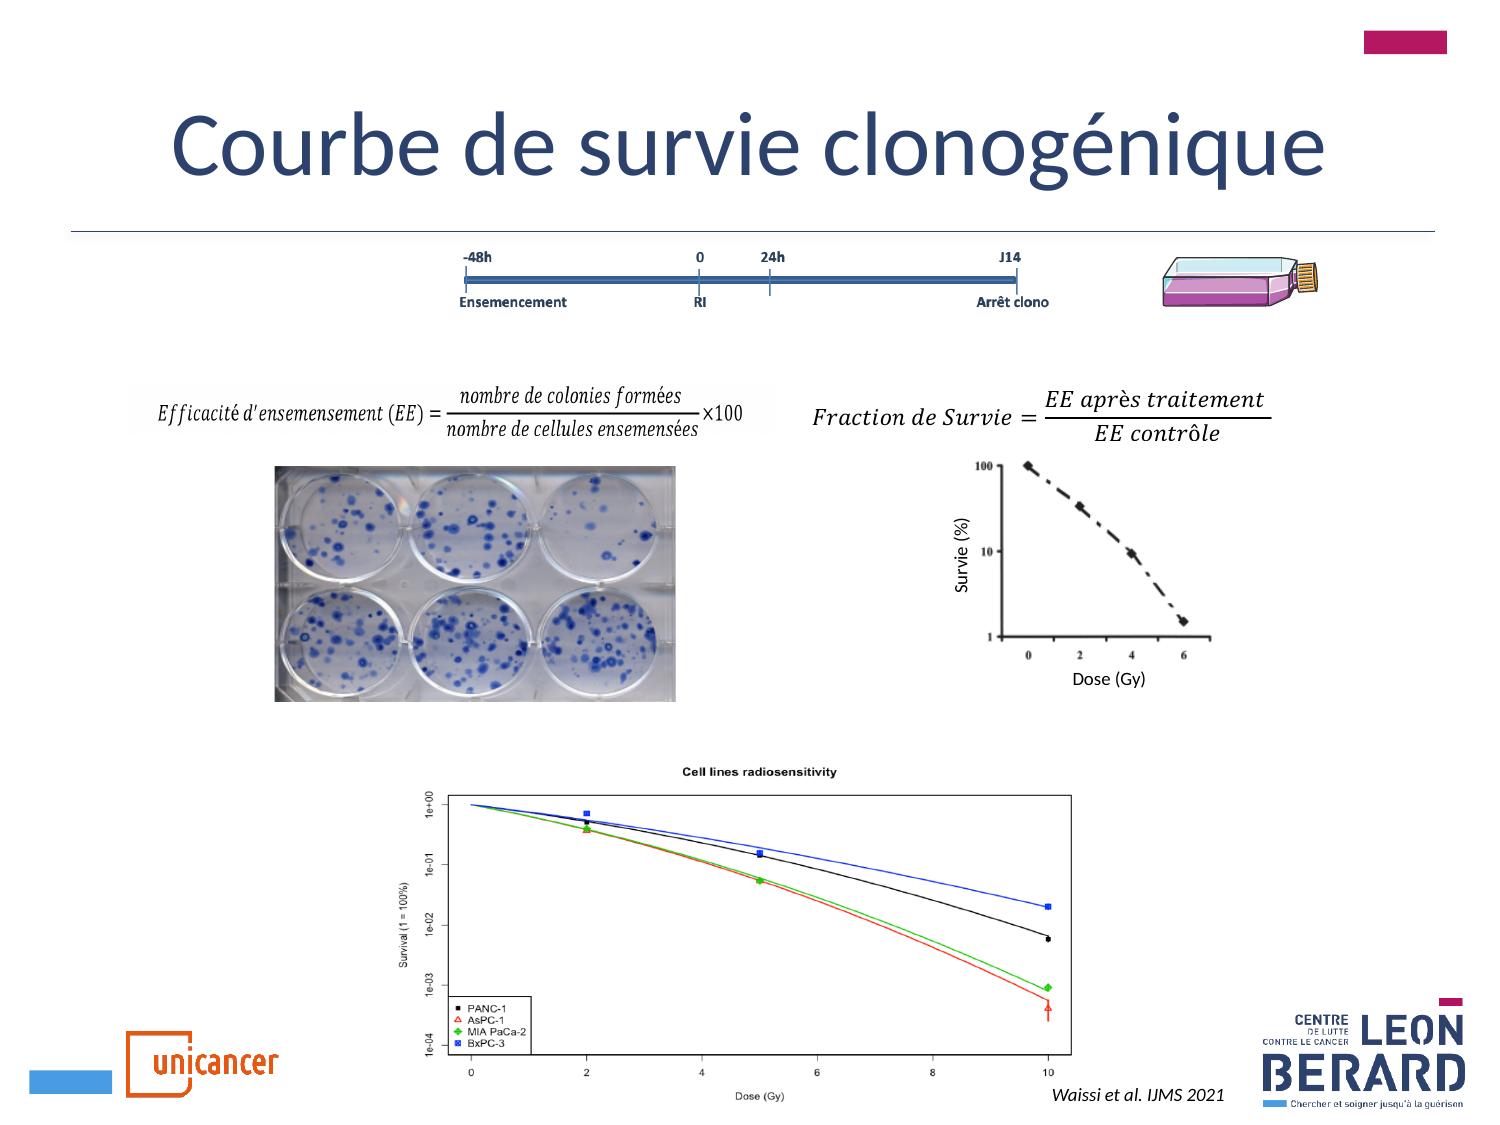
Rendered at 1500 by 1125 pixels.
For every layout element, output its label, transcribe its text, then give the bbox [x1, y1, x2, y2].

text_box Waissi et al. IJMS 2021 [1104, 1075, 1287, 1113]
picture [274, 464, 676, 702]
picture [1263, 998, 1465, 1109]
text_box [940, 454, 1241, 698]
title Courbe de survie clonogénique [75, 45, 1425, 233]
picture [106, 1011, 298, 1117]
picture [447, 243, 1075, 321]
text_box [123, 383, 777, 436]
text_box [812, 387, 1305, 441]
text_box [1163, 257, 1318, 307]
picture [395, 747, 1099, 1114]
